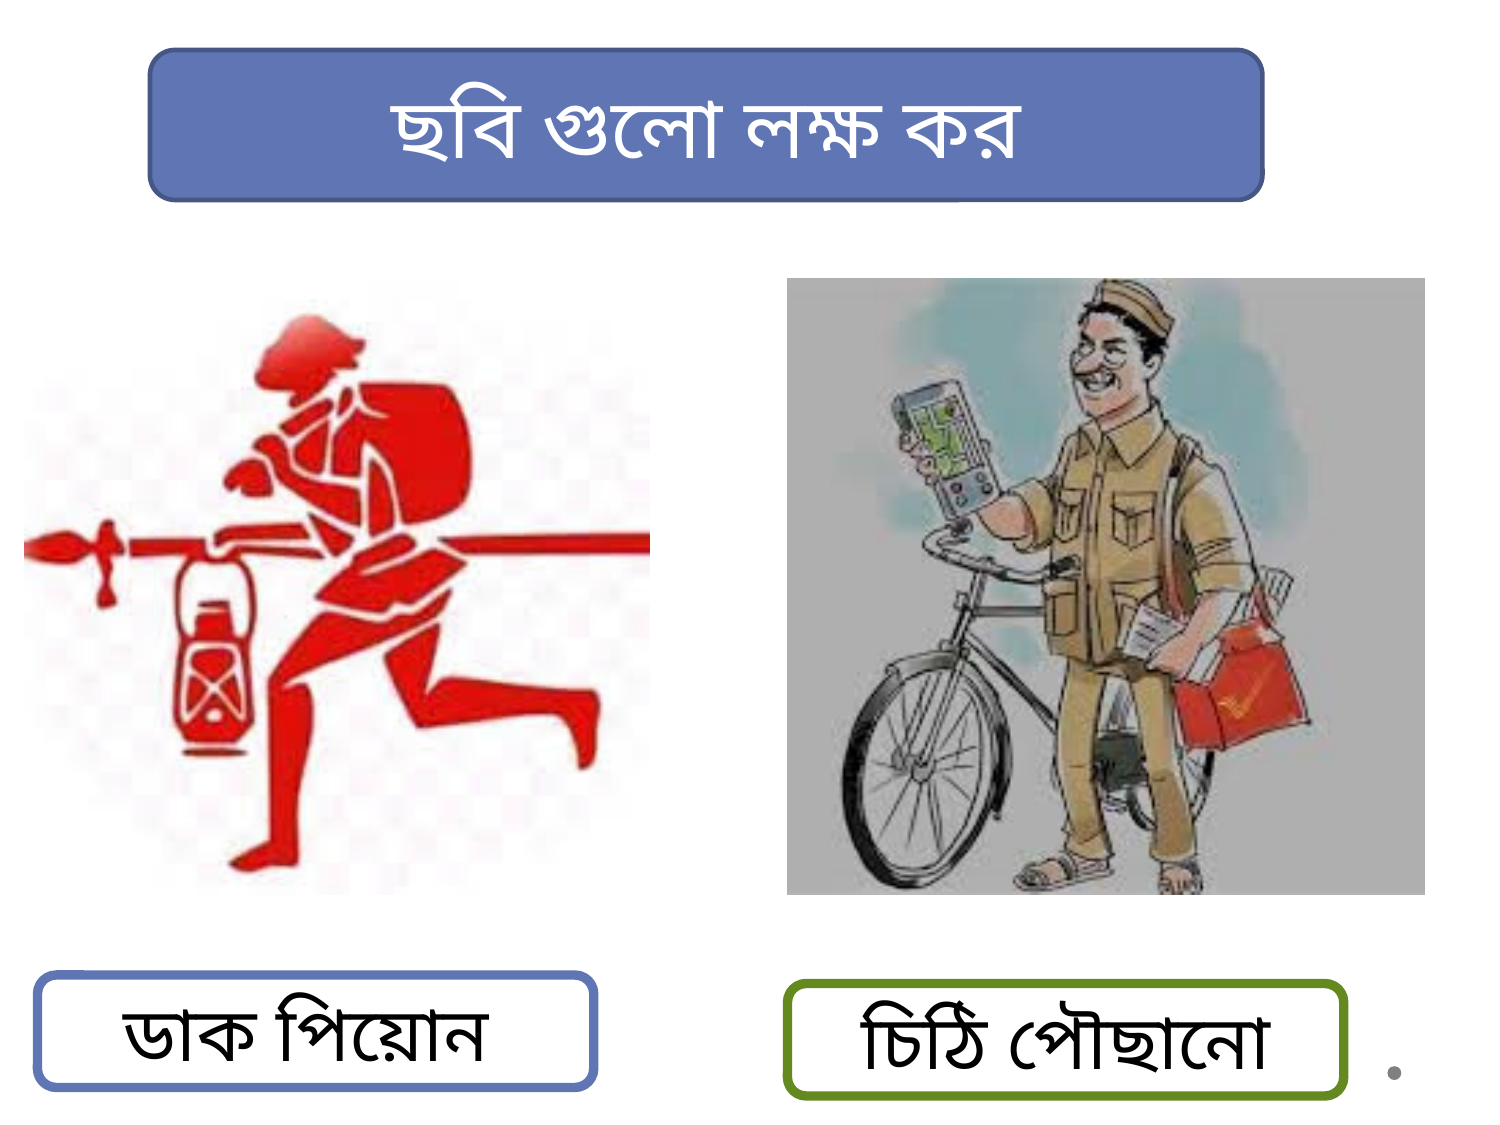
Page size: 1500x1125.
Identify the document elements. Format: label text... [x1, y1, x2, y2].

picture [787, 278, 1426, 896]
text_box চিঠি পৌছানো [785, 981, 1347, 1099]
text_box ডাক পিয়োন [35, 972, 597, 1090]
text_box ছবি গুলো লক্ষ কর [147, 47, 1265, 203]
picture [24, 278, 651, 896]
